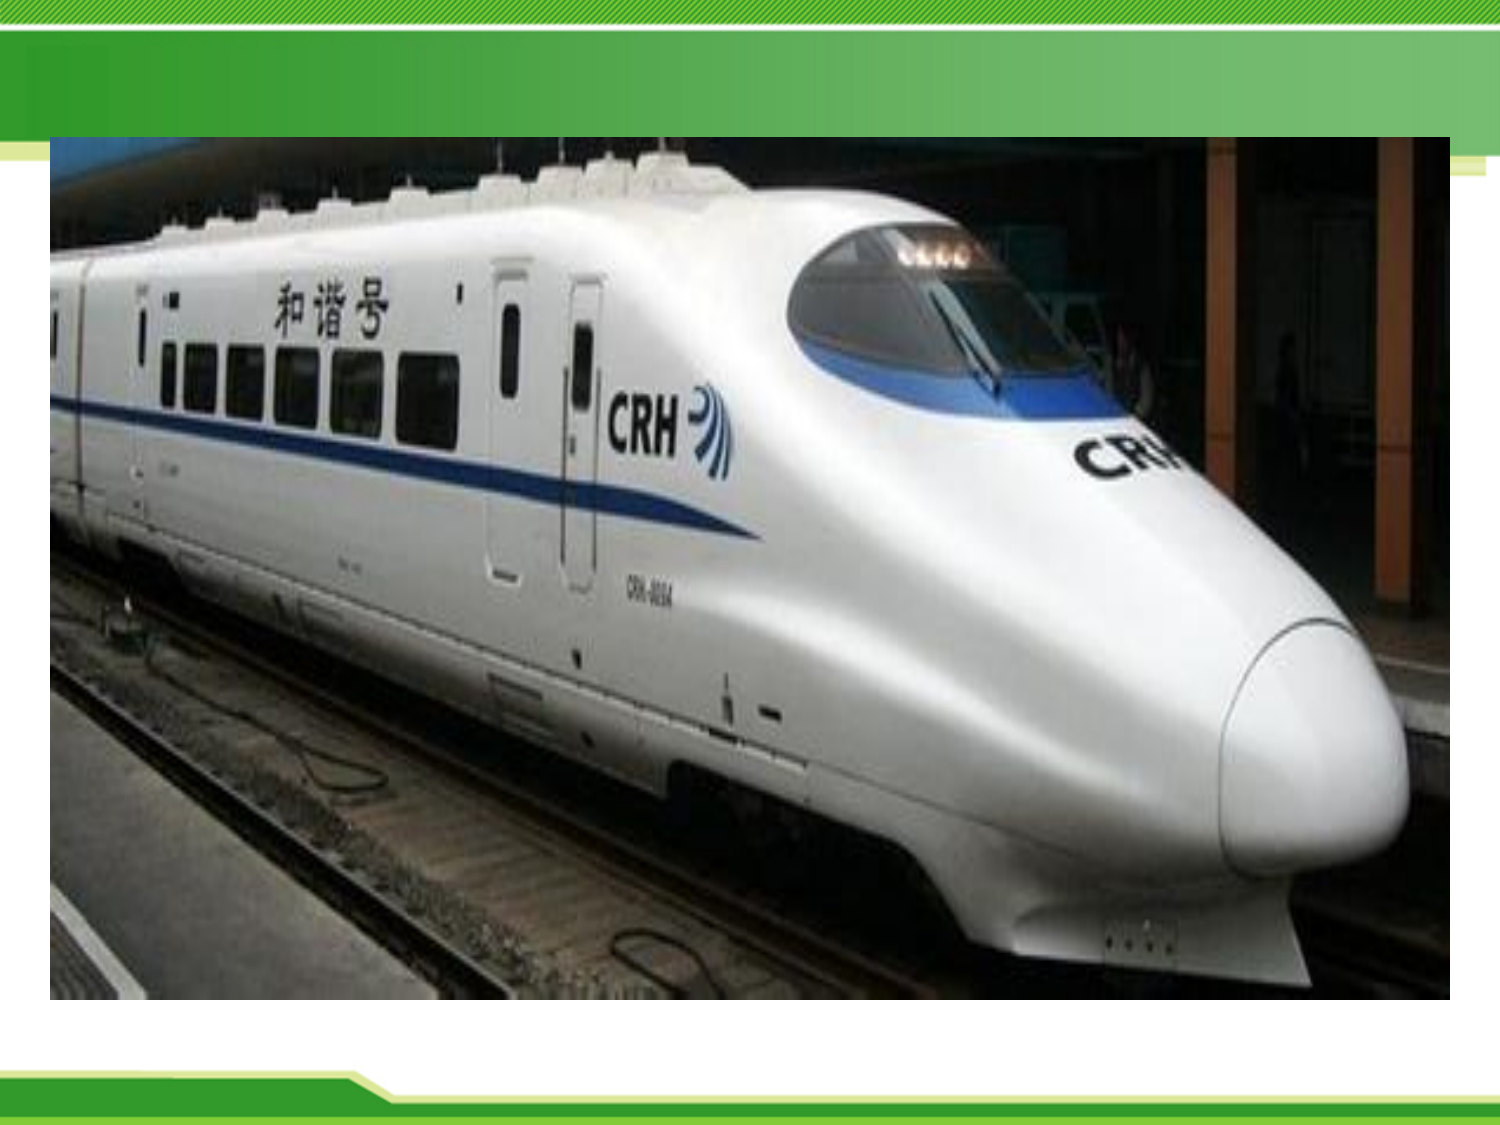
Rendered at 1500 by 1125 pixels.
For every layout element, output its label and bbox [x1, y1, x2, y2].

list [49, 137, 1451, 1001]
picture [0, 0, 1500, 1125]
